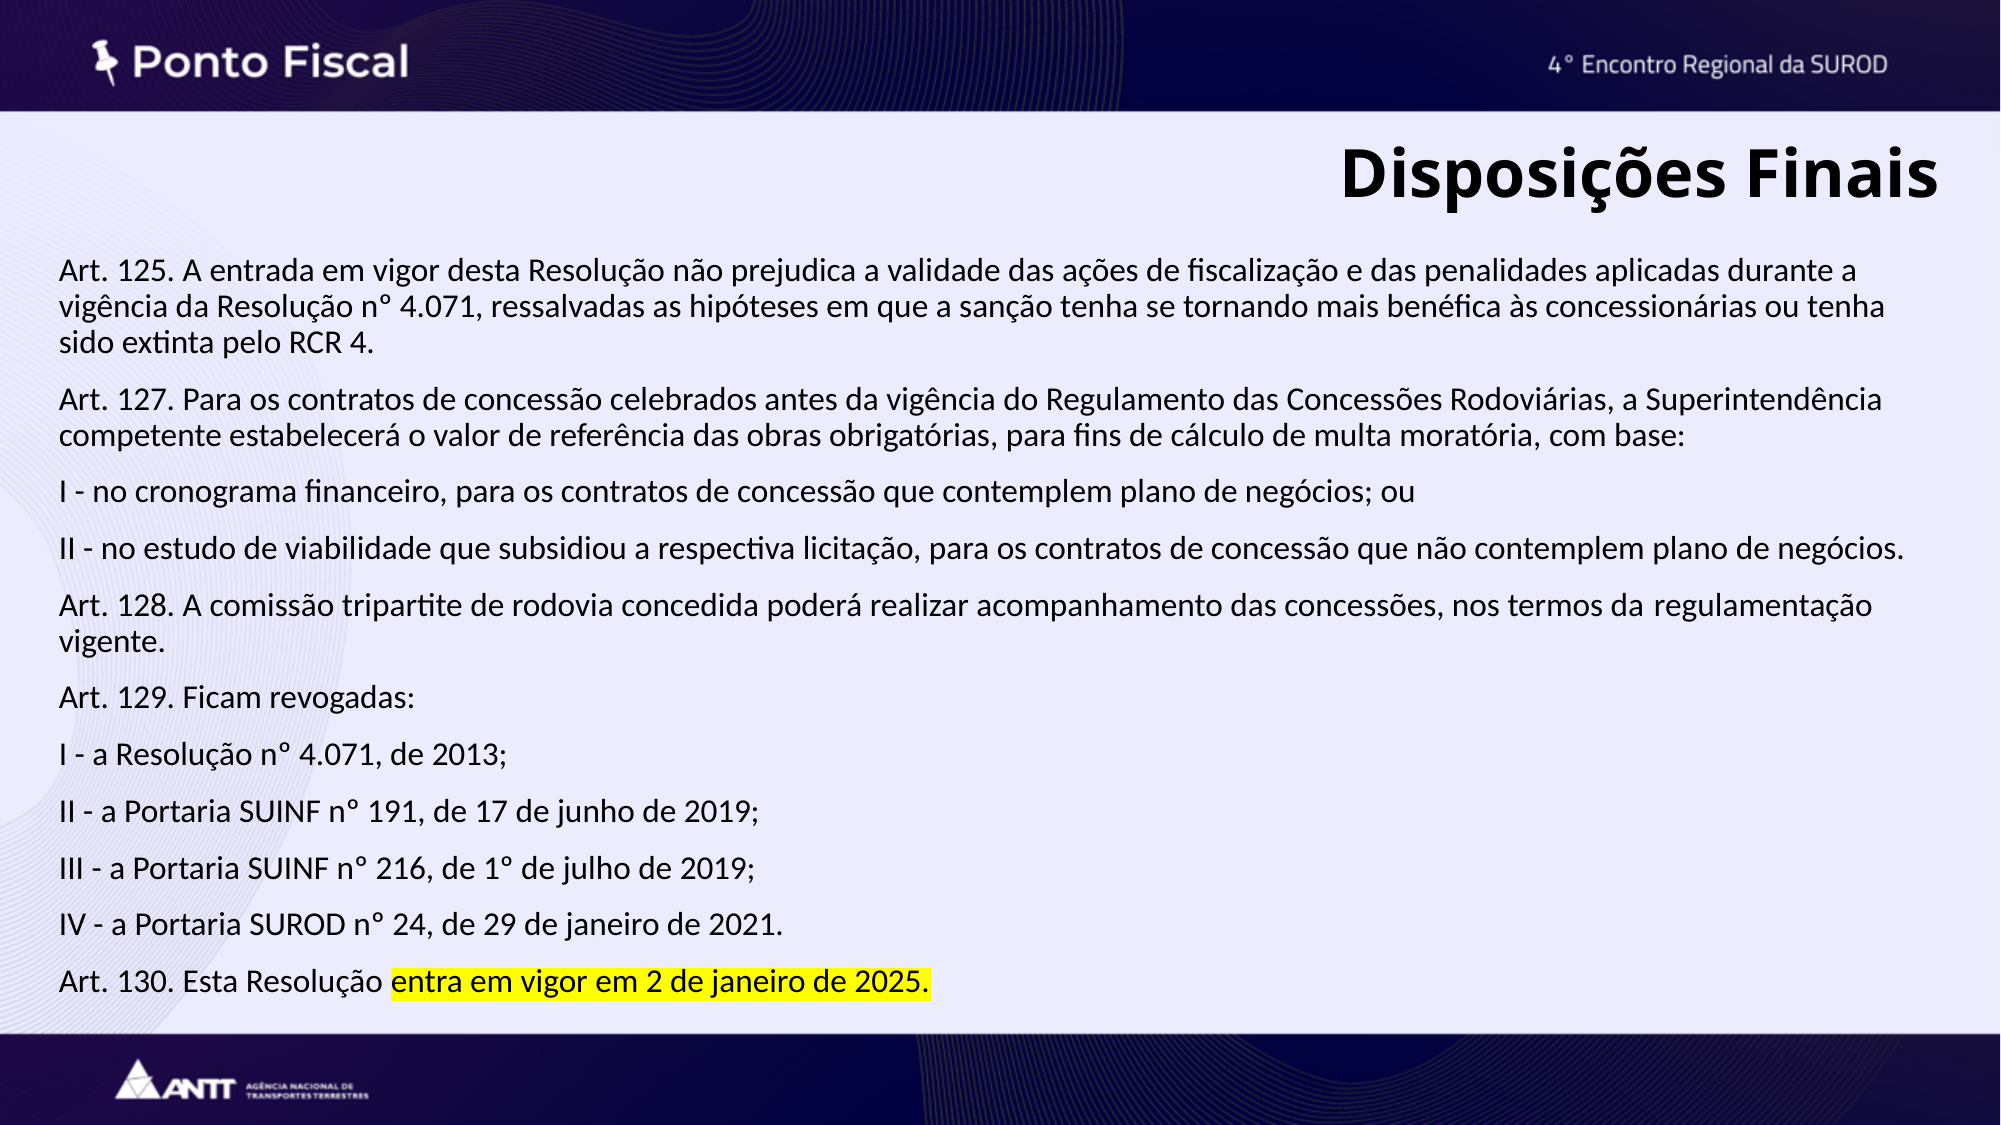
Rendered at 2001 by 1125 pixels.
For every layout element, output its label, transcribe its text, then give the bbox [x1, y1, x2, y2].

list Art. 125. A entrada em vigor desta Resolução não prejudica a validade das ações de fiscalização e das penalidades aplicadas durante a vigência da Resolução nº 4.071, ressalvadas as hipóteses em que a sanção tenha se tornando mais benéfica às concessionárias ou tenha sido extinta pelo RCR 4. Art. 127. Para os contratos de concessão celebrados antes da vigência do Regulamento das Concessões Rodoviárias, a Superintendência competente estabelecerá o valor de referência das obras obrigatórias, para fins de cálculo de multa moratória, com base: I - no cronograma financeiro, para os contratos de concessão que contemplem plano de negócios; ou II - no estudo de viabilidade que subsidiou a respectiva licitação, para os contratos de concessão que não contemplem plano de negócios. Art. 128. A comissão tripartite de rodovia concedida poderá realizar acompanhamento das concessões, nos termos da regulamentação vigente. Art. 129. Ficam revogadas: I - a Resolução nº 4.071, de 2013; II - a Portaria SUINF nº 191, de 17 de junho de 2019; III - a Portaria SUINF nº 216, de 1º de julho de 2019; IV - a Portaria SUROD nº 24, de 29 de janeiro de 2021. Art. 130. Esta Resolução entra em vigor em 2 de janeiro de 2025. [43, 245, 1955, 1014]
title Disposições Finais [43, 123, 1955, 229]
picture [0, 0, 2001, 1125]
